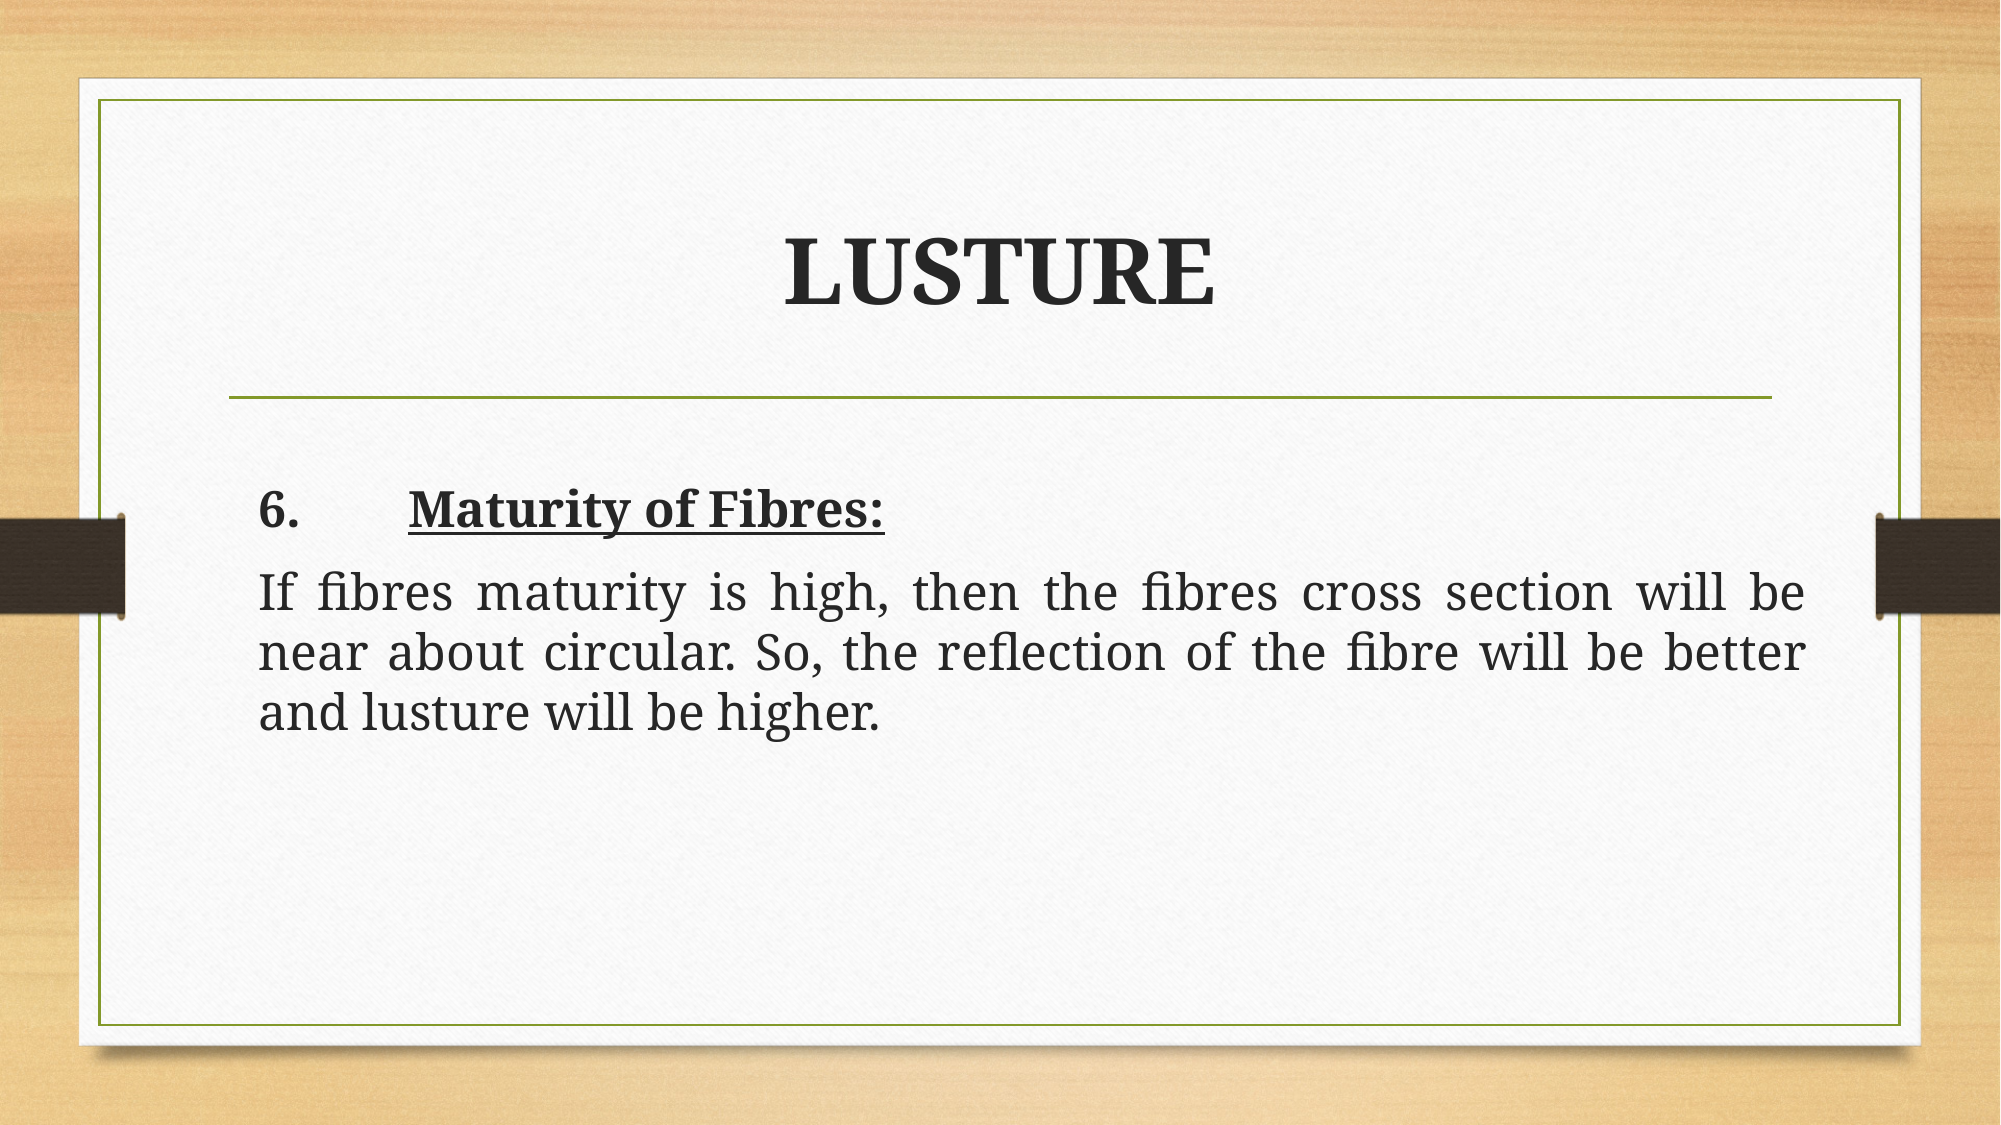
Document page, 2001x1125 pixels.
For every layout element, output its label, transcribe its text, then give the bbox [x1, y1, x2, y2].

title LUSTURE [212, 161, 1788, 375]
list 6. Maturity of Fibres: If fibres maturity is high, then the fibres cross section will be near about circular. So, the reflection of the fibre will be better and lusture will be higher. [243, 470, 1823, 837]
picture [0, 0, 2001, 1125]
